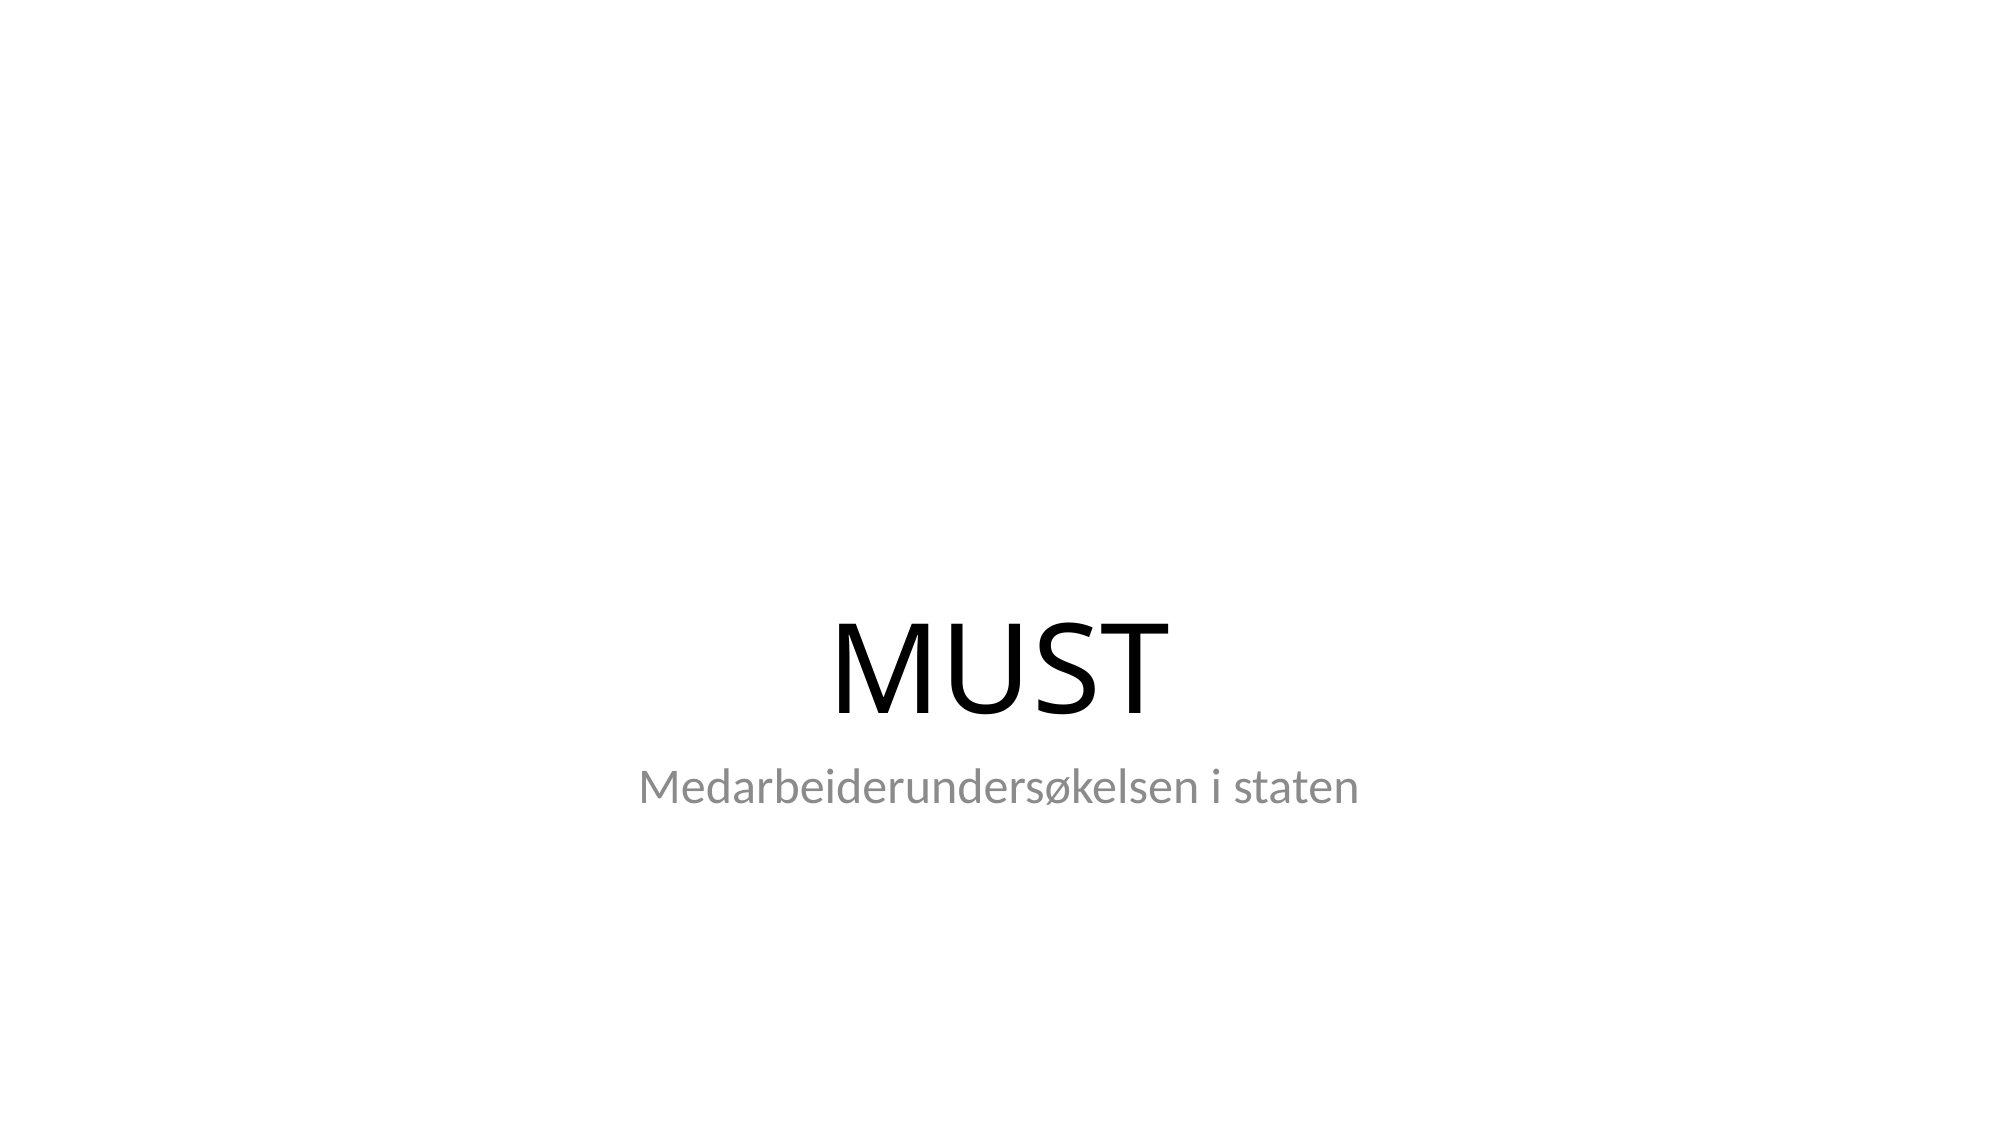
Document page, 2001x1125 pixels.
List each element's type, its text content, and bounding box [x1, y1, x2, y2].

title MUST [136, 280, 1862, 749]
list Medarbeiderundersøkelsen i staten [136, 752, 1862, 999]
